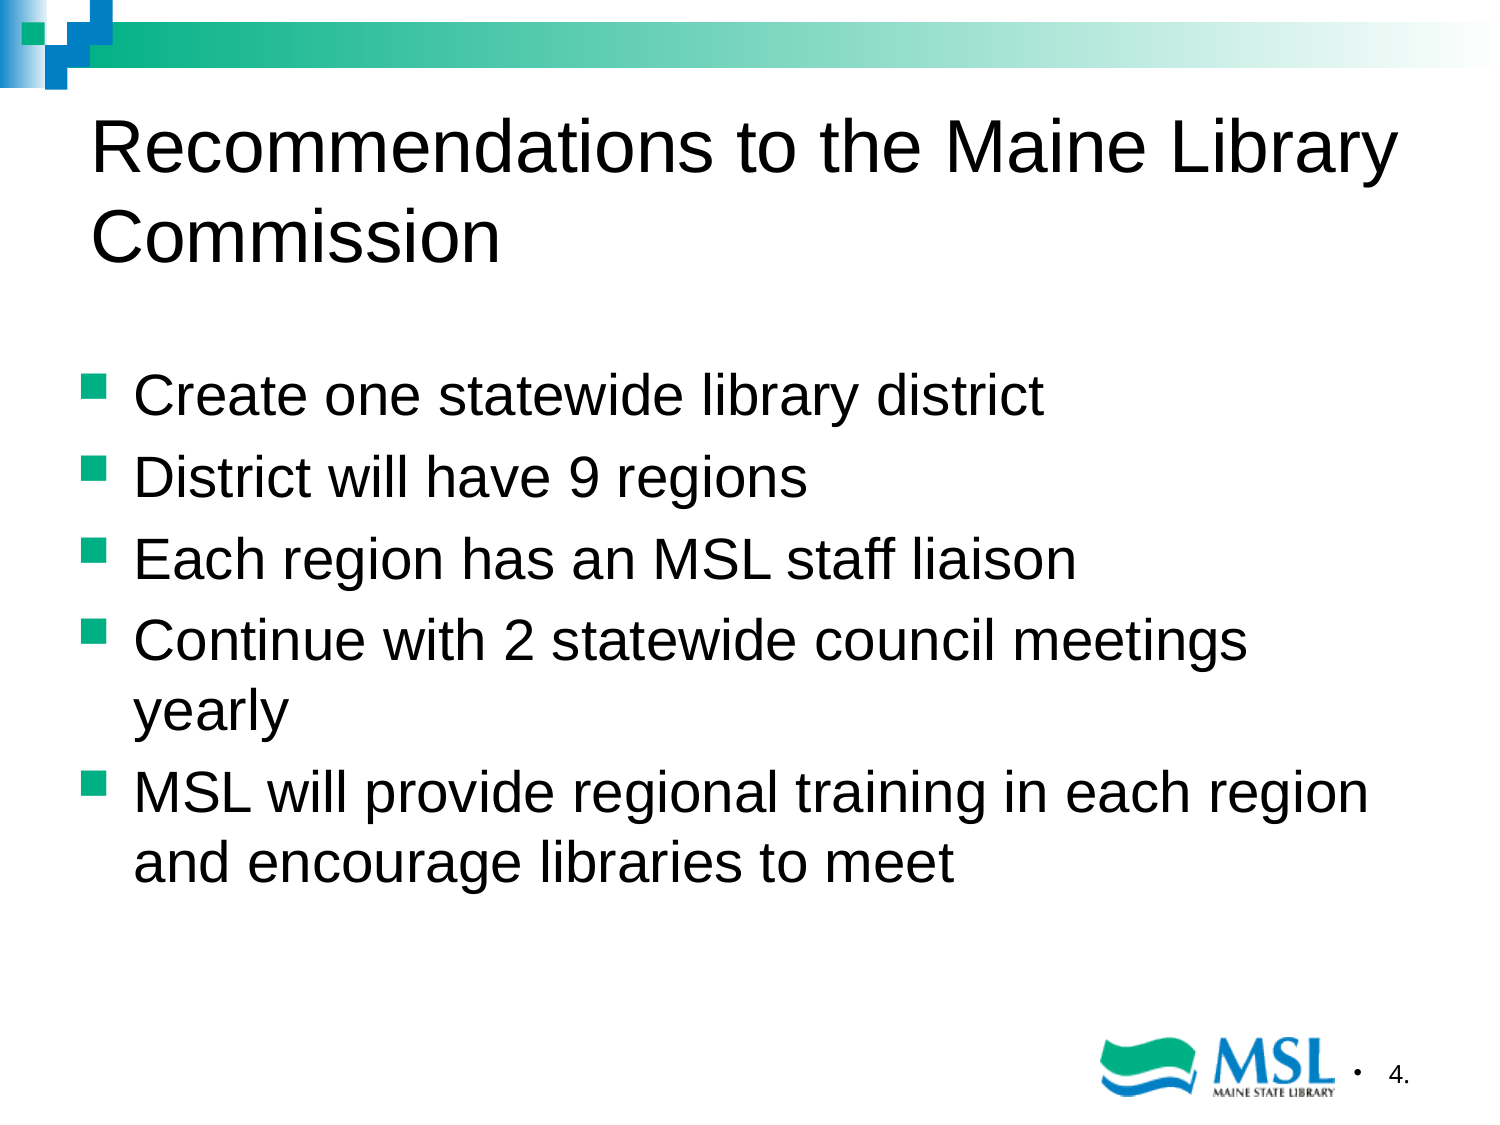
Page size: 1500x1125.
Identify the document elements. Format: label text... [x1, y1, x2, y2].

list Create one statewide library district District will have 9 regions Each region has an MSL staff liaison Continue with 2 statewide council meetings yearly MSL will provide regional training in each region and encourage libraries to meet [62, 350, 1413, 988]
slide_number 4. [1074, 1024, 1426, 1101]
title Recommendations to the Maine Library Commission [75, 75, 1425, 300]
